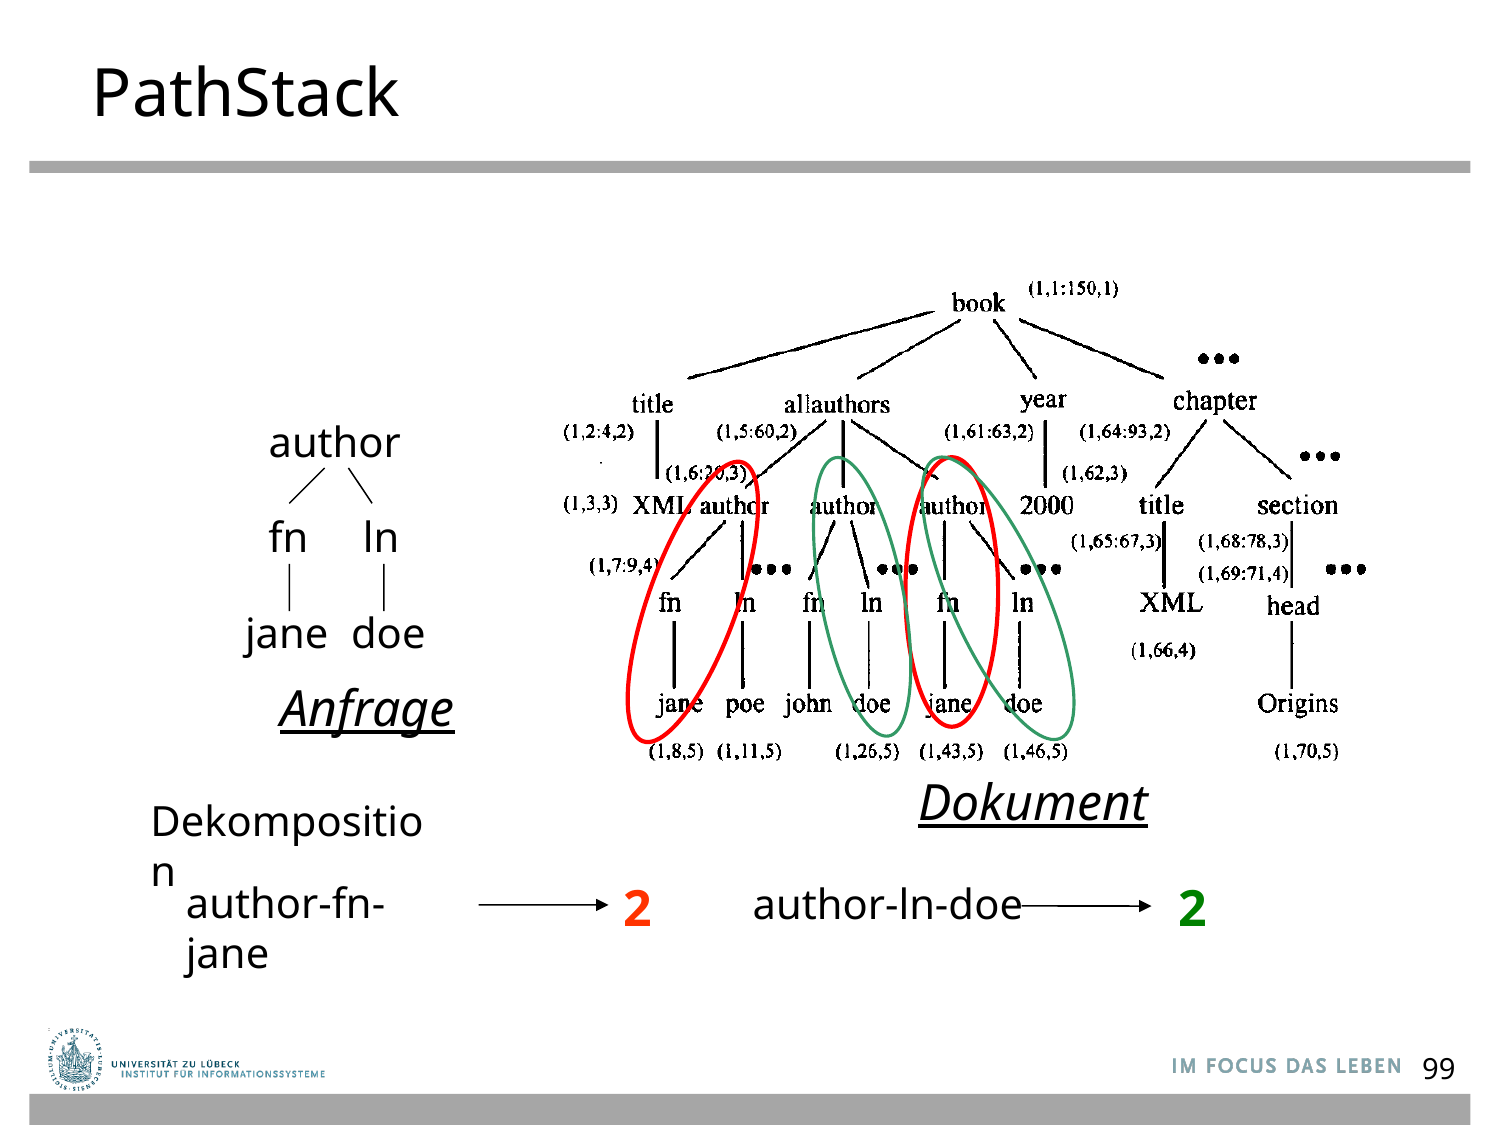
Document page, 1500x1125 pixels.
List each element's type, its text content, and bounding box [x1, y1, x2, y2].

slide_number 99 [1305, 1050, 1471, 1083]
text_box Dokument [903, 774, 1176, 838]
text_box author-ln-doe [738, 870, 1046, 936]
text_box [229, 408, 455, 666]
picture [1173, 1058, 1305, 1073]
text_box 2 [1163, 869, 1223, 945]
title PathStack [76, 42, 1427, 126]
text_box author-fn-jane [171, 869, 479, 985]
text_box Dekomposition [135, 786, 443, 902]
text_box [1021, 899, 1152, 913]
text_box 2 [608, 869, 680, 945]
text_box Anfrage [265, 668, 479, 744]
picture [560, 266, 1376, 766]
text_box [478, 898, 608, 912]
